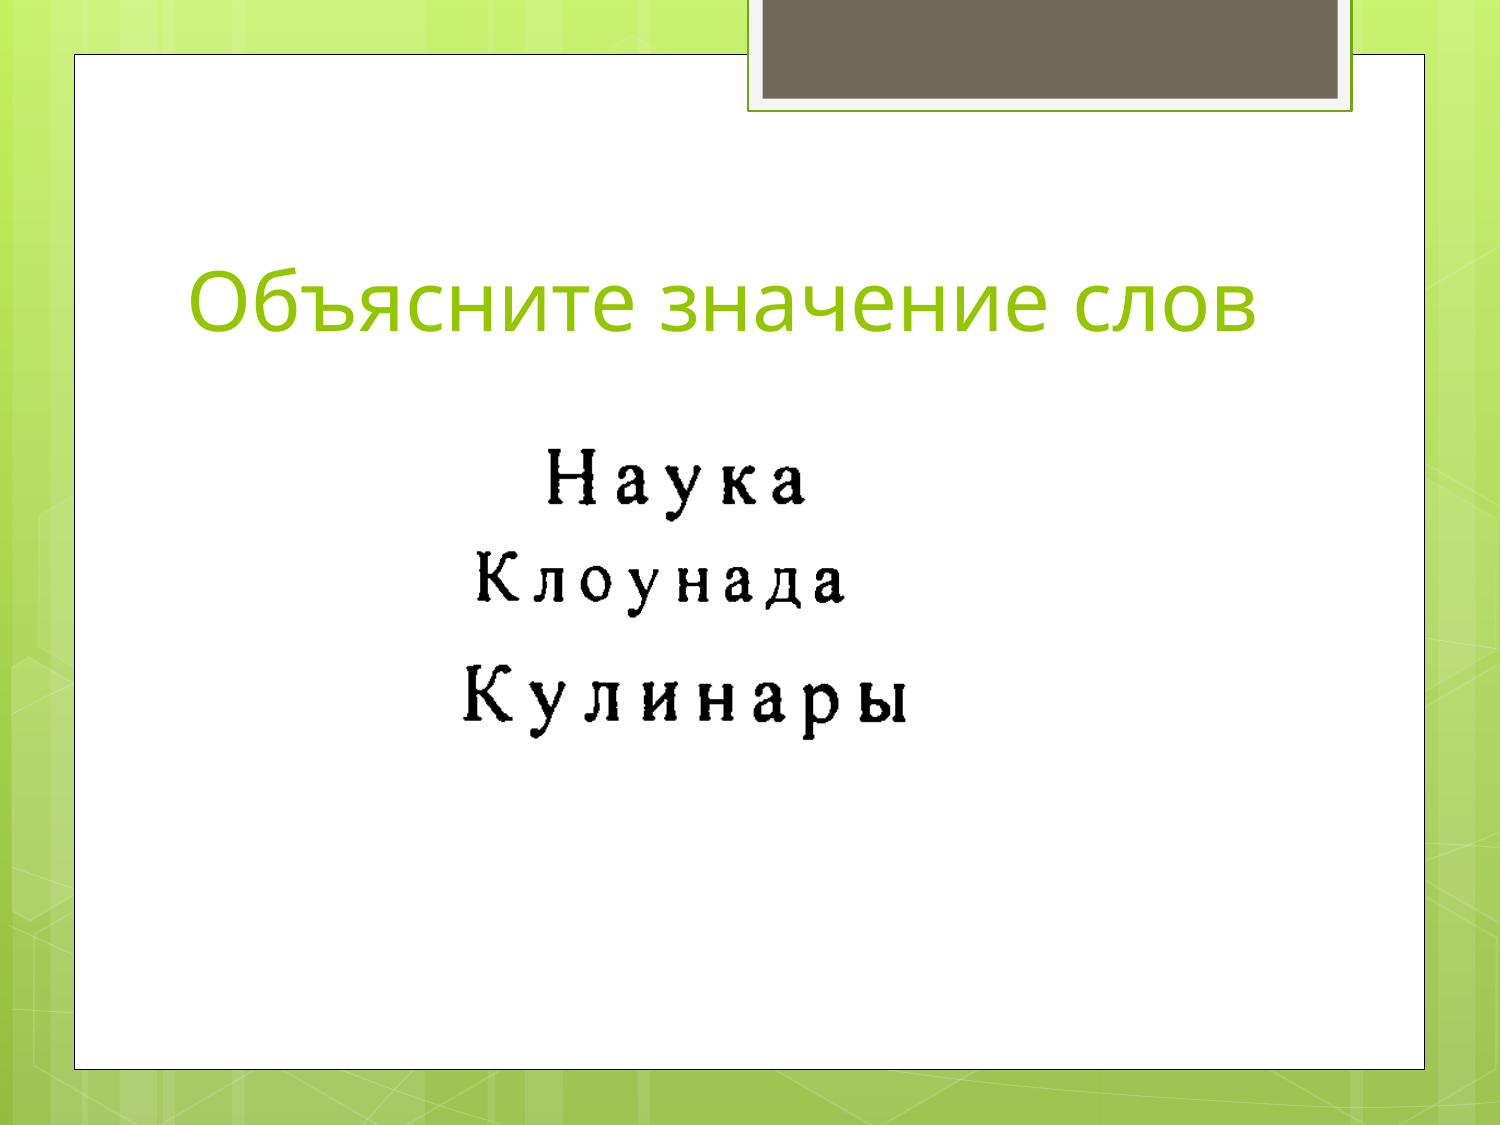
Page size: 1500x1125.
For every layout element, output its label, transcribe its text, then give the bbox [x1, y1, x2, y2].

title Объясните значение слов [171, 168, 1324, 357]
picture [466, 548, 850, 621]
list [537, 444, 809, 529]
picture [442, 656, 913, 755]
